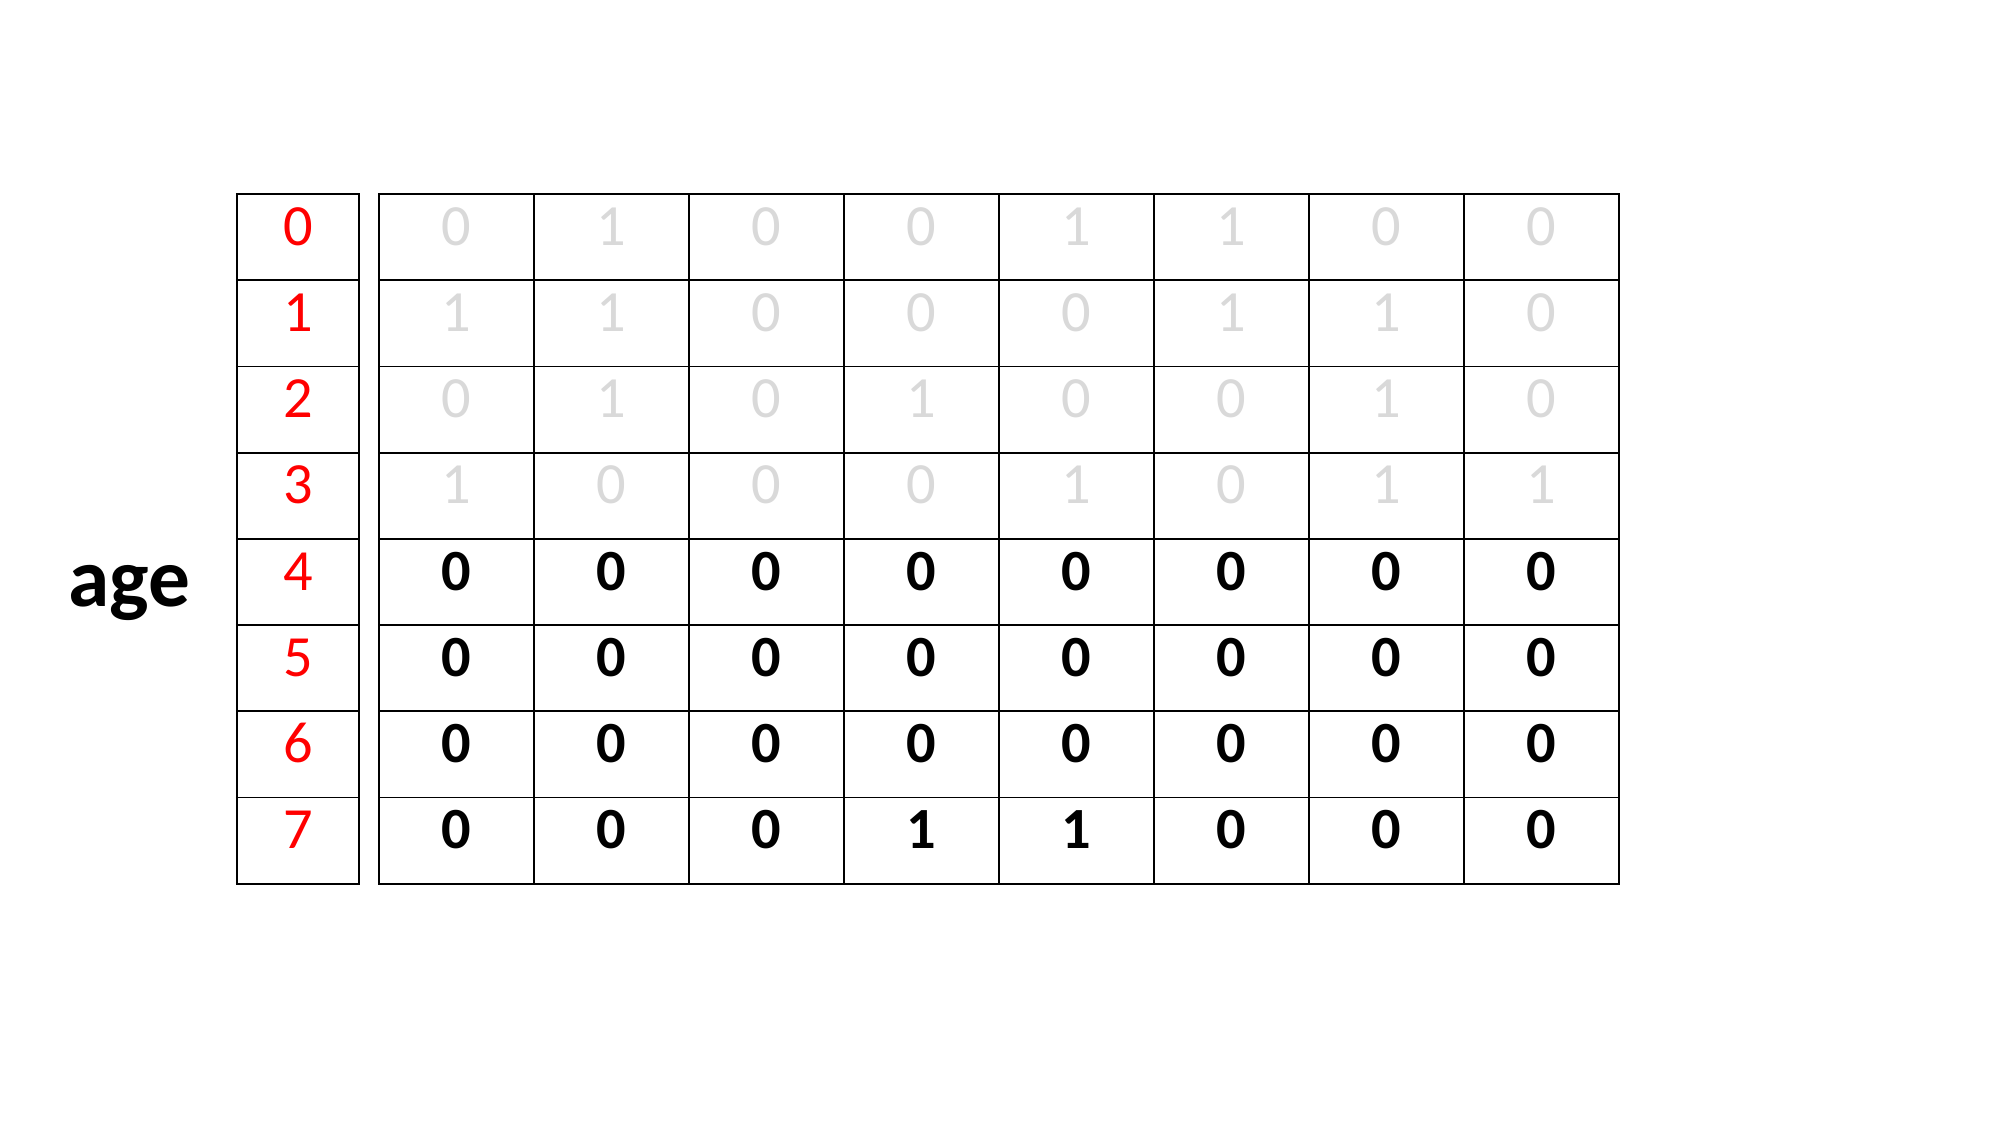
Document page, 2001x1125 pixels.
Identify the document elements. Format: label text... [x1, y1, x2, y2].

table_cell 0 [845, 626, 998, 710]
table_cell 0 [1465, 281, 1618, 366]
table_cell 0 [845, 540, 998, 624]
table_cell 1 [1000, 798, 1153, 883]
table_cell 0 [690, 626, 843, 710]
table_cell 0 [1000, 281, 1153, 366]
table_cell 0 [690, 367, 843, 452]
table_cell 0 [1310, 540, 1463, 624]
table_cell 0 [380, 798, 533, 883]
table_cell 0 [1000, 712, 1153, 797]
table_cell 1 [1000, 454, 1153, 538]
table_cell 1 [845, 798, 998, 883]
table_cell 0 [1310, 798, 1463, 883]
table_cell 1 [1465, 454, 1618, 538]
table_cell 0 [535, 798, 688, 883]
table_cell 0 [380, 367, 533, 452]
table_cell 0 [1000, 367, 1153, 452]
table_cell 1 [1310, 454, 1463, 538]
table_cell 1 [1310, 367, 1463, 452]
table_cell 0 [845, 712, 998, 797]
table_cell 1 [1310, 281, 1463, 366]
table_cell 0 [1310, 712, 1463, 797]
table_cell 0 [845, 281, 998, 366]
table_cell 0 [690, 798, 843, 883]
table_cell 5 [238, 626, 358, 710]
table_cell 0 [1155, 626, 1308, 710]
table_cell 6 [238, 712, 358, 797]
table_cell 0 [1000, 540, 1153, 624]
table_cell 0 [535, 712, 688, 797]
table_cell 1 [535, 281, 688, 366]
table_header 0 [690, 195, 843, 279]
table_cell 0 [1155, 798, 1308, 883]
table_cell 1 [238, 281, 358, 366]
table_header 0 [238, 195, 358, 279]
table_header 0 [1465, 195, 1618, 279]
table_cell 1 [535, 367, 688, 452]
table_cell 1 [845, 367, 998, 452]
table_header 0 [1310, 195, 1463, 279]
table_header 1 [1155, 195, 1308, 279]
table_cell 0 [1310, 626, 1463, 710]
table_cell 7 [238, 798, 358, 883]
table_cell 1 [1155, 281, 1308, 366]
table_cell 2 [238, 367, 358, 452]
table_cell 0 [690, 540, 843, 624]
table_cell 1 [380, 281, 533, 366]
text_box age [54, 516, 206, 631]
table_cell 0 [380, 626, 533, 710]
table_cell 0 [845, 454, 998, 538]
table_cell 1 [380, 454, 533, 538]
table_cell 0 [535, 540, 688, 624]
table_cell 0 [1155, 540, 1308, 624]
table_cell 0 [535, 454, 688, 538]
table_cell 3 [238, 454, 358, 538]
table_cell 0 [1465, 540, 1618, 624]
table_header 1 [1000, 195, 1153, 279]
table_cell 0 [380, 712, 533, 797]
table_header 1 [535, 195, 688, 279]
table_cell 0 [1155, 712, 1308, 797]
table_cell 0 [1465, 798, 1618, 883]
table_cell 0 [690, 281, 843, 366]
table_header 0 [380, 195, 533, 279]
table_cell 0 [1155, 454, 1308, 538]
table_cell 0 [380, 540, 533, 624]
table_cell 4 [238, 540, 358, 624]
table_cell 0 [1155, 367, 1308, 452]
table_cell 0 [1465, 712, 1618, 797]
table_header 0 [845, 195, 998, 279]
table_cell 0 [1465, 626, 1618, 710]
table_cell 0 [535, 626, 688, 710]
table_cell 0 [690, 454, 843, 538]
table_cell 0 [1465, 367, 1618, 452]
table_cell 0 [690, 712, 843, 797]
table_cell 0 [1000, 626, 1153, 710]
